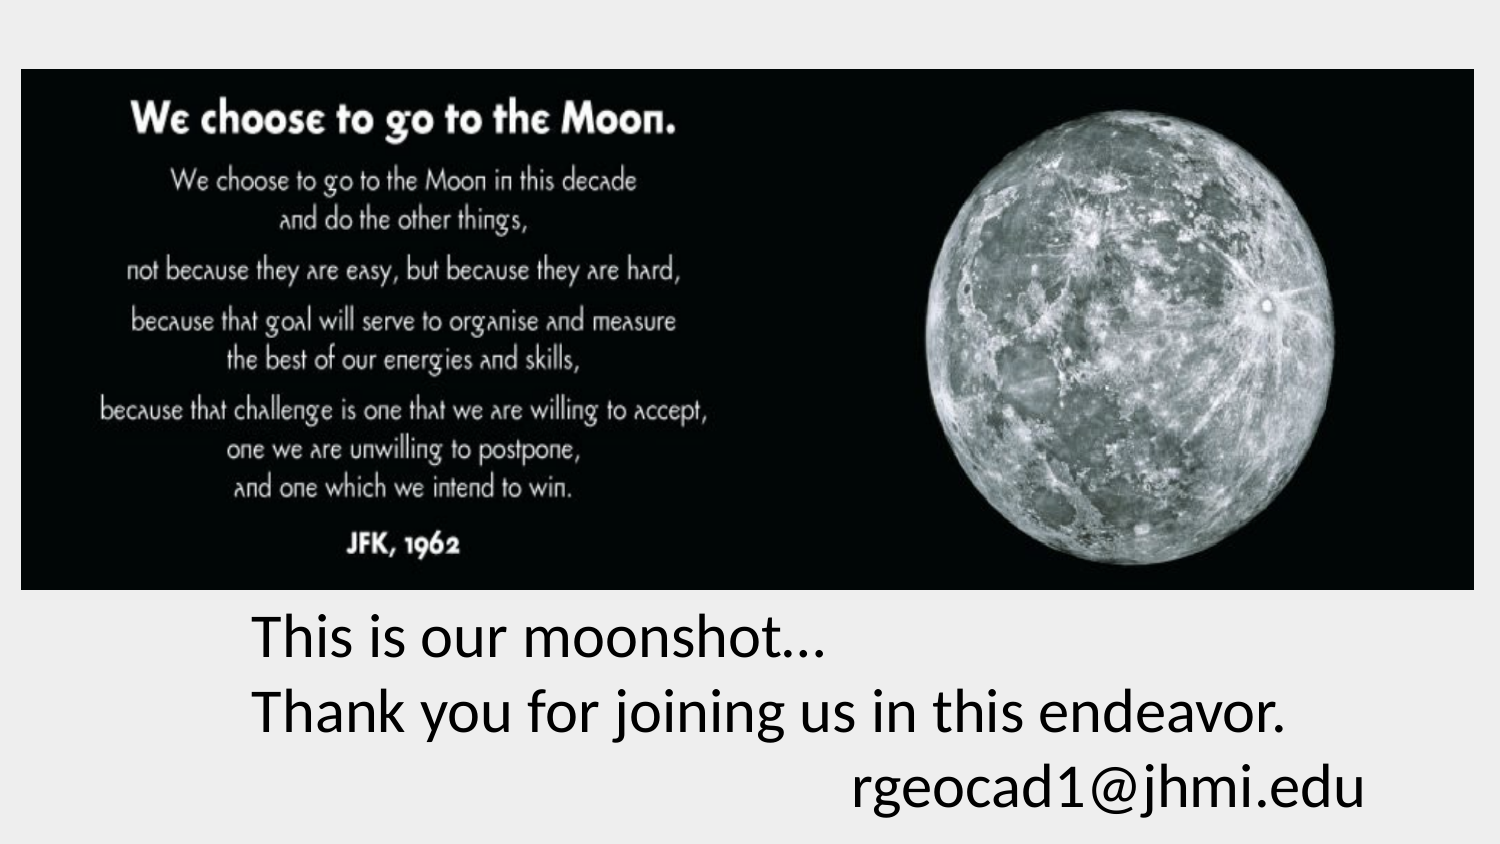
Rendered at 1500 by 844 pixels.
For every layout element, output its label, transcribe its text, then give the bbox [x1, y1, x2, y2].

text_box This is our moonshot… Thank you for joining us in this endeavor. rgeocad1@jhmi.edu [240, 598, 1415, 828]
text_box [20, 69, 1474, 590]
